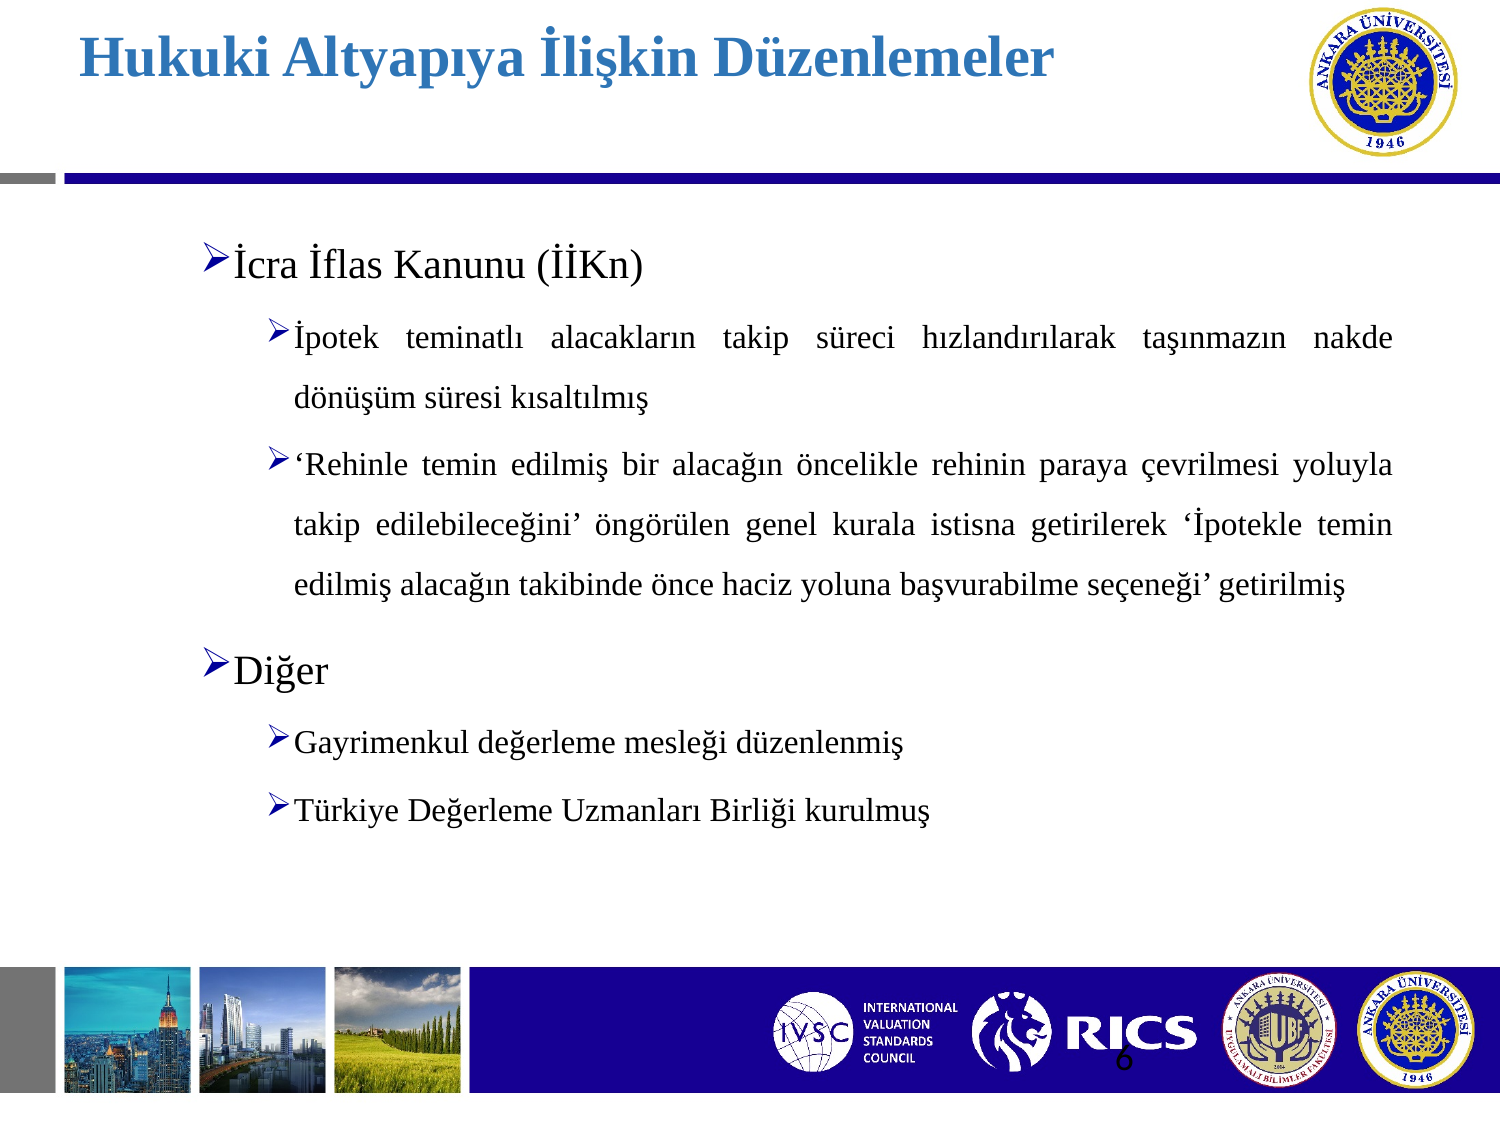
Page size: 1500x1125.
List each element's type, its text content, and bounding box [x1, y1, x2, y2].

title Hukuki Altyapıya İlişkin Düzenlemeler [64, 18, 1319, 172]
picture [0, 0, 1500, 1125]
slide_number 6 [1100, 1025, 1413, 1100]
list İcra İflas Kanunu (İİKn) İpotek teminatlı alacakların takip süreci hızlandırılarak taşınmazın nakde dönüşüm süresi kısaltılmış ‘Rehinle temin edilmiş bir alacağın öncelikle rehinin paraya çevrilmesi yoluyla takip edilebileceğini’ öngörülen genel kurala istisna getirilerek ‘İpotekle temin edilmiş alacağın takibinde önce haciz yoluna başvurabilme seçeneği’ getirilmiş Diğer Gayrimenkul değerleme mesleği düzenlenmiş Türkiye Değerleme Uzmanları Birliği kurulmuş [85, 204, 1410, 844]
